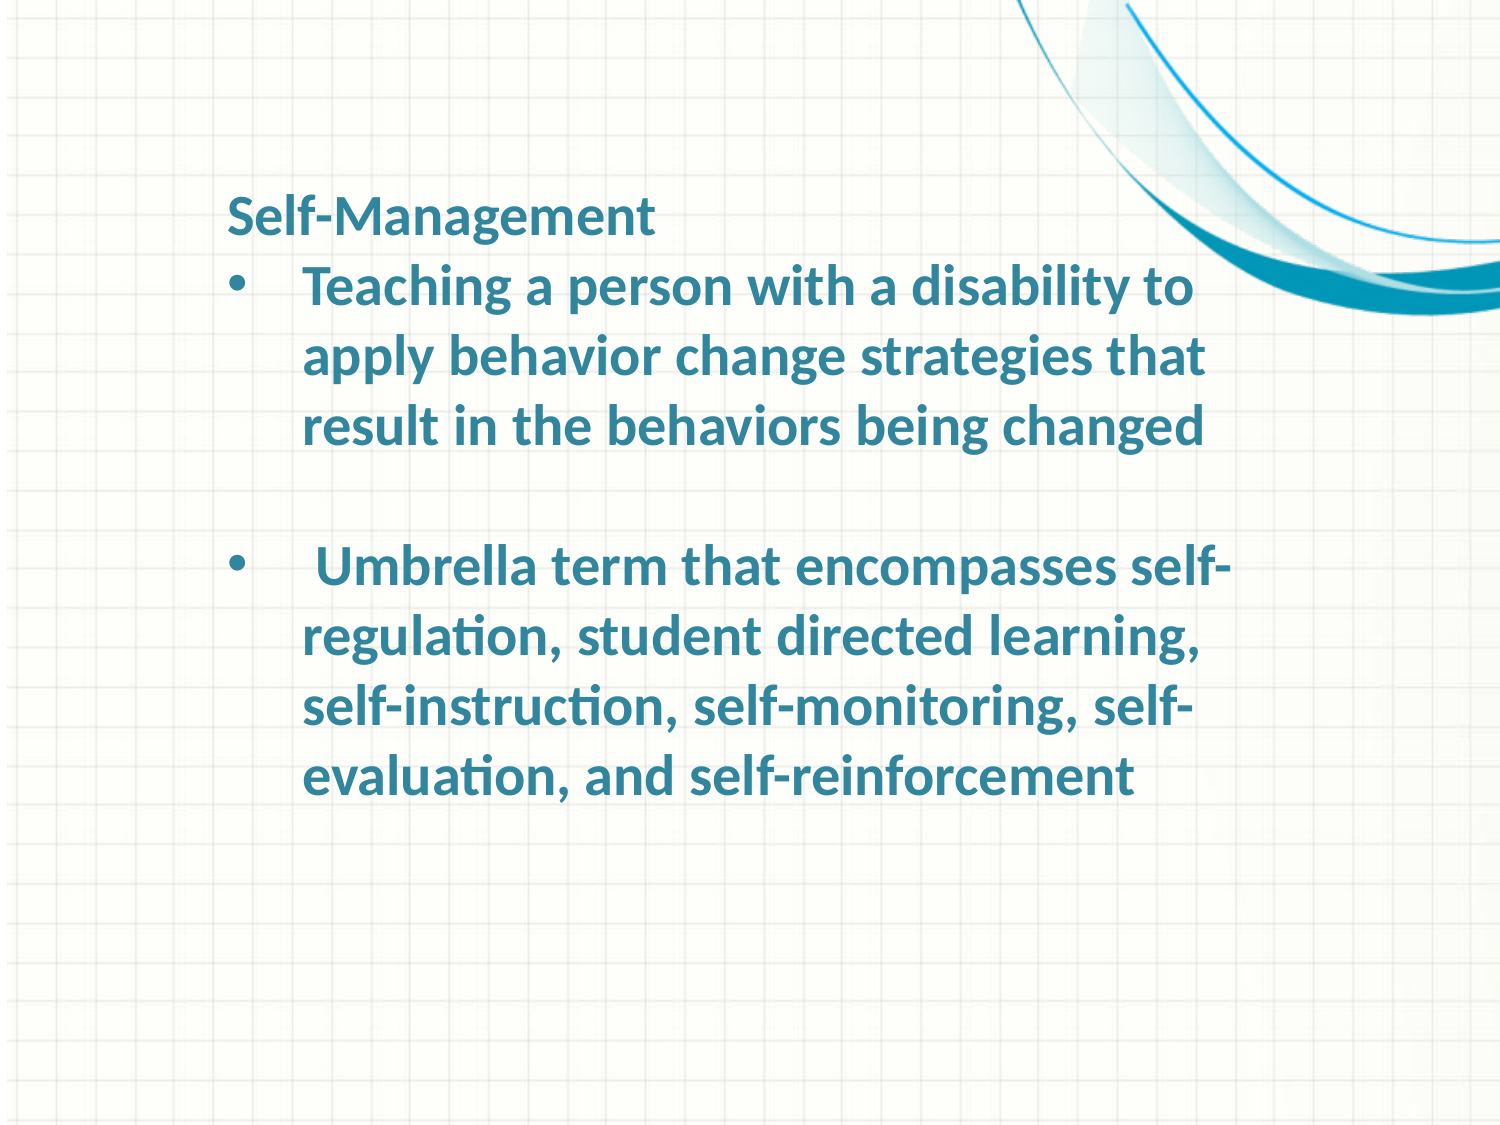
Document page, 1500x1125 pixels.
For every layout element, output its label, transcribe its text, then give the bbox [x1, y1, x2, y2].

text_box Self-Management Teaching a person with a disability to apply behavior change strategies that result in the behaviors being changed Umbrella term that encompasses self-regulation, student directed learning, self-instruction, self-monitoring, self-evaluation, and self-reinforcement [212, 99, 1005, 938]
picture [7, 0, 1500, 1125]
